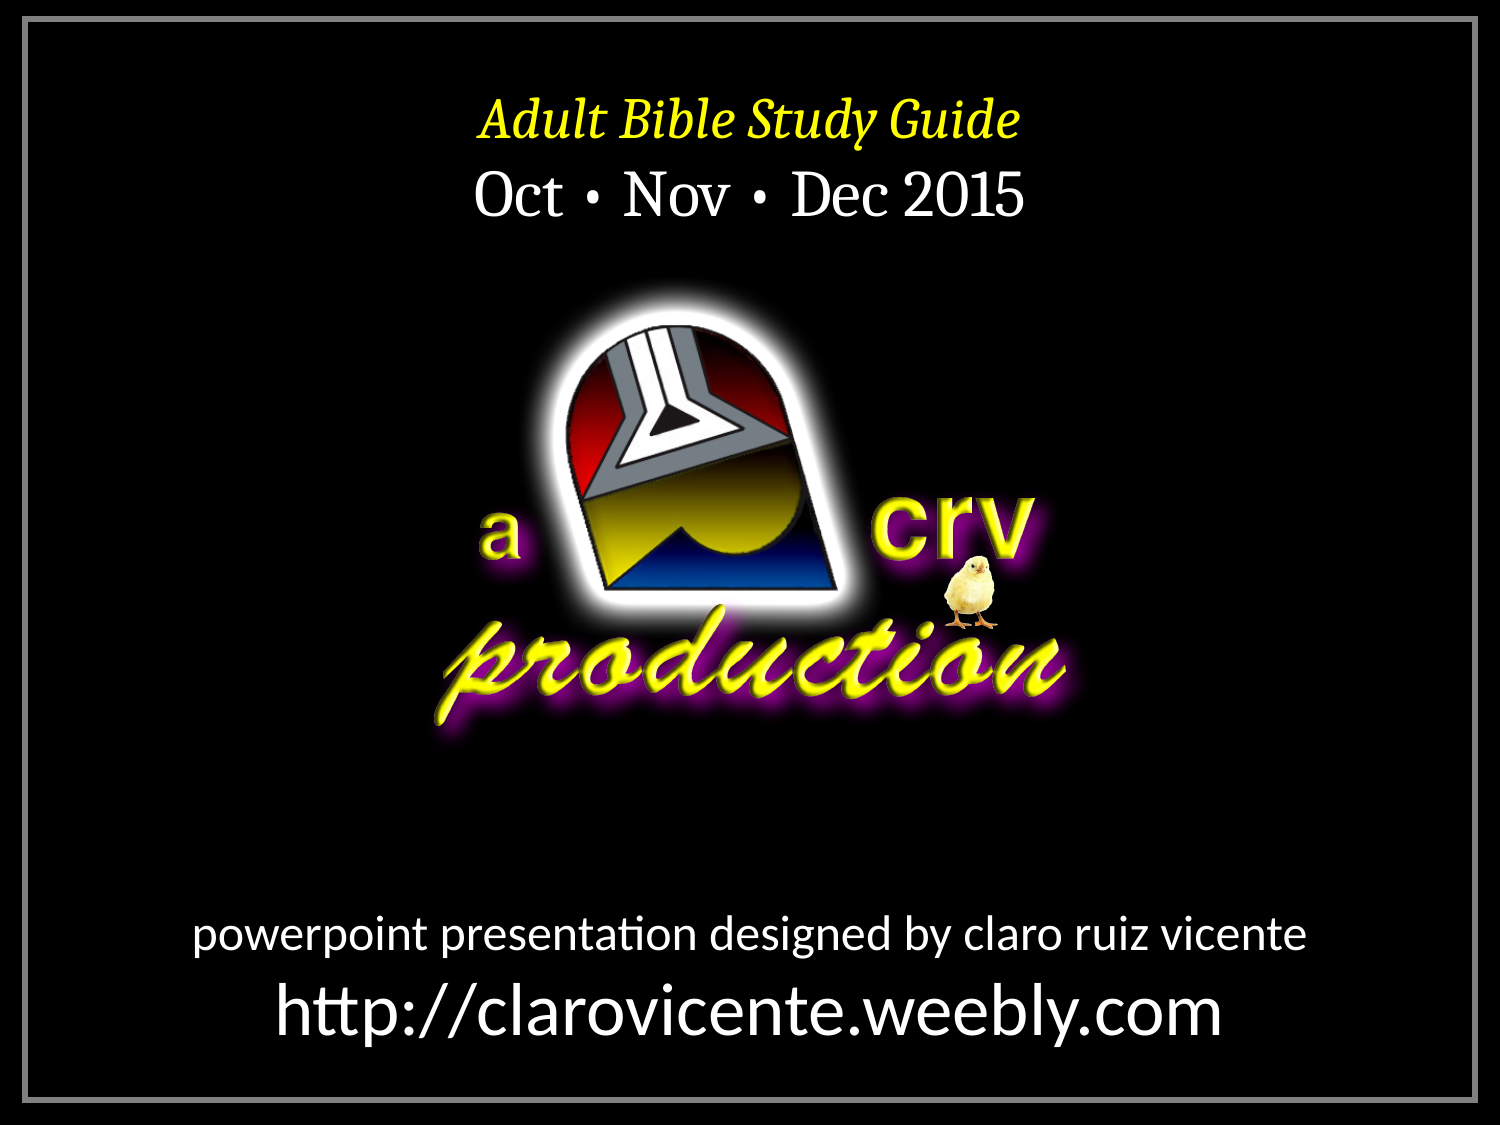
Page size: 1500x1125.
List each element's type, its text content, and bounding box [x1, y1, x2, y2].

text_box powerpoint presentation designed by claro ruiz vicente http://clarovicente.weebly.com [112, 899, 1388, 1051]
text_box Adult Bible Study Guide Oct • Nov • Dec 2015 [473, 80, 1027, 231]
picture [419, 274, 1081, 737]
text_box [24, 19, 1475, 1100]
